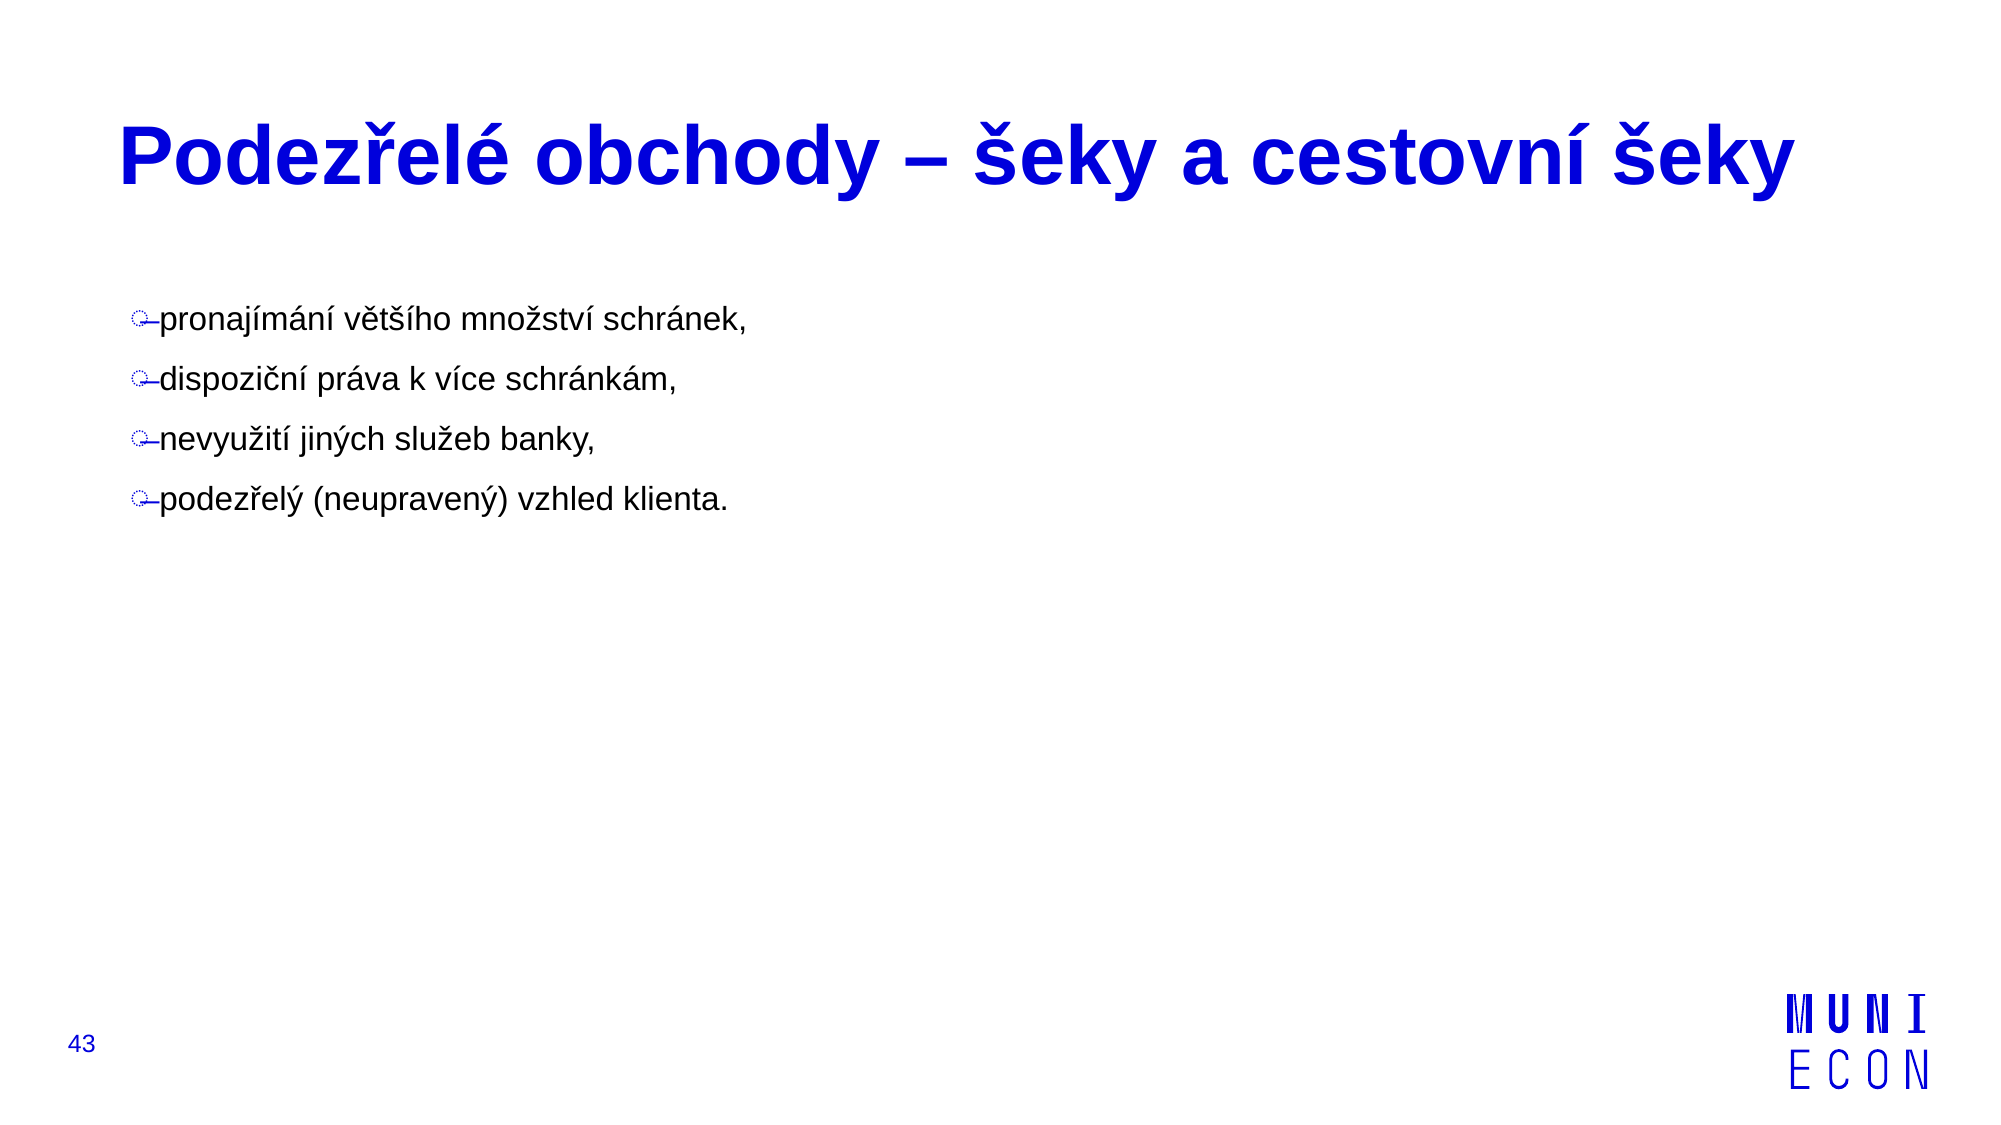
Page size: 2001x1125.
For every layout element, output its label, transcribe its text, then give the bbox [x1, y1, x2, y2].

title Podezřelé obchody – šeky a cestovní šeky [118, 118, 1883, 193]
slide_number 43 [67, 1021, 110, 1063]
list pronajímání většího množství schránek, dispoziční práva k více schránkám, nevyužití jiných služeb banky, podezřelý (neupravený) vzhled klienta. [118, 277, 1883, 957]
